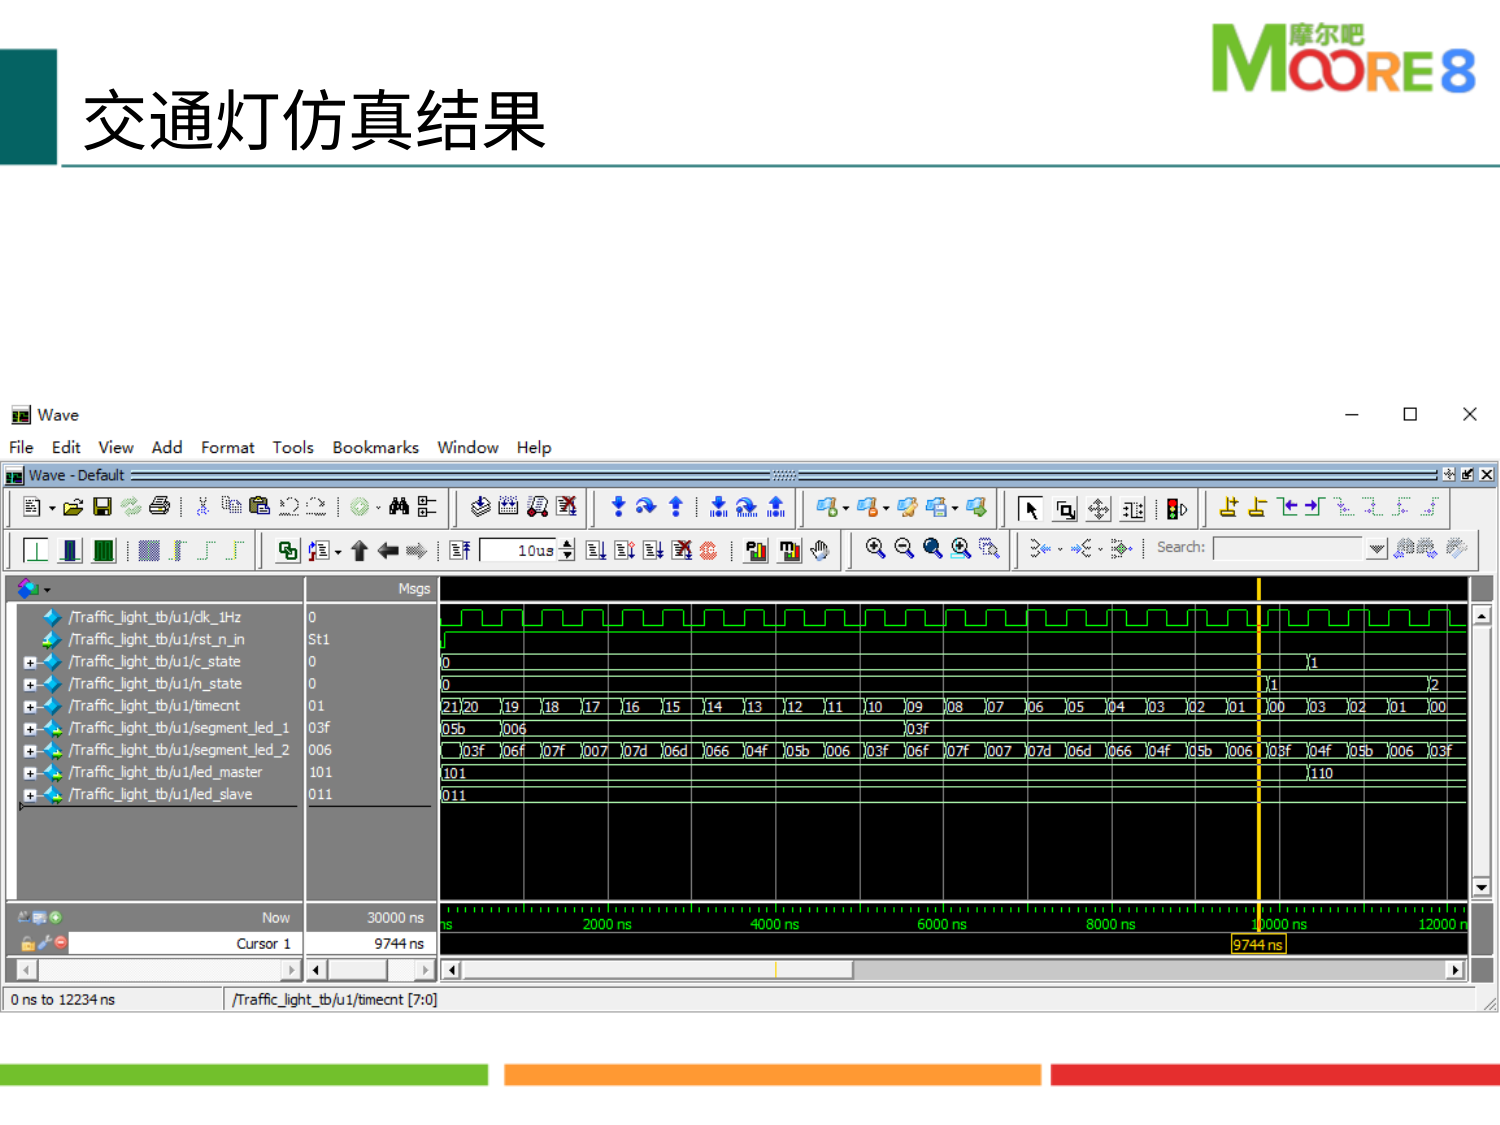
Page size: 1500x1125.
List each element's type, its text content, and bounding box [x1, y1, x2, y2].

text_box 交通灯仿真结果 [66, 59, 1361, 188]
picture [0, 0, 1500, 1125]
